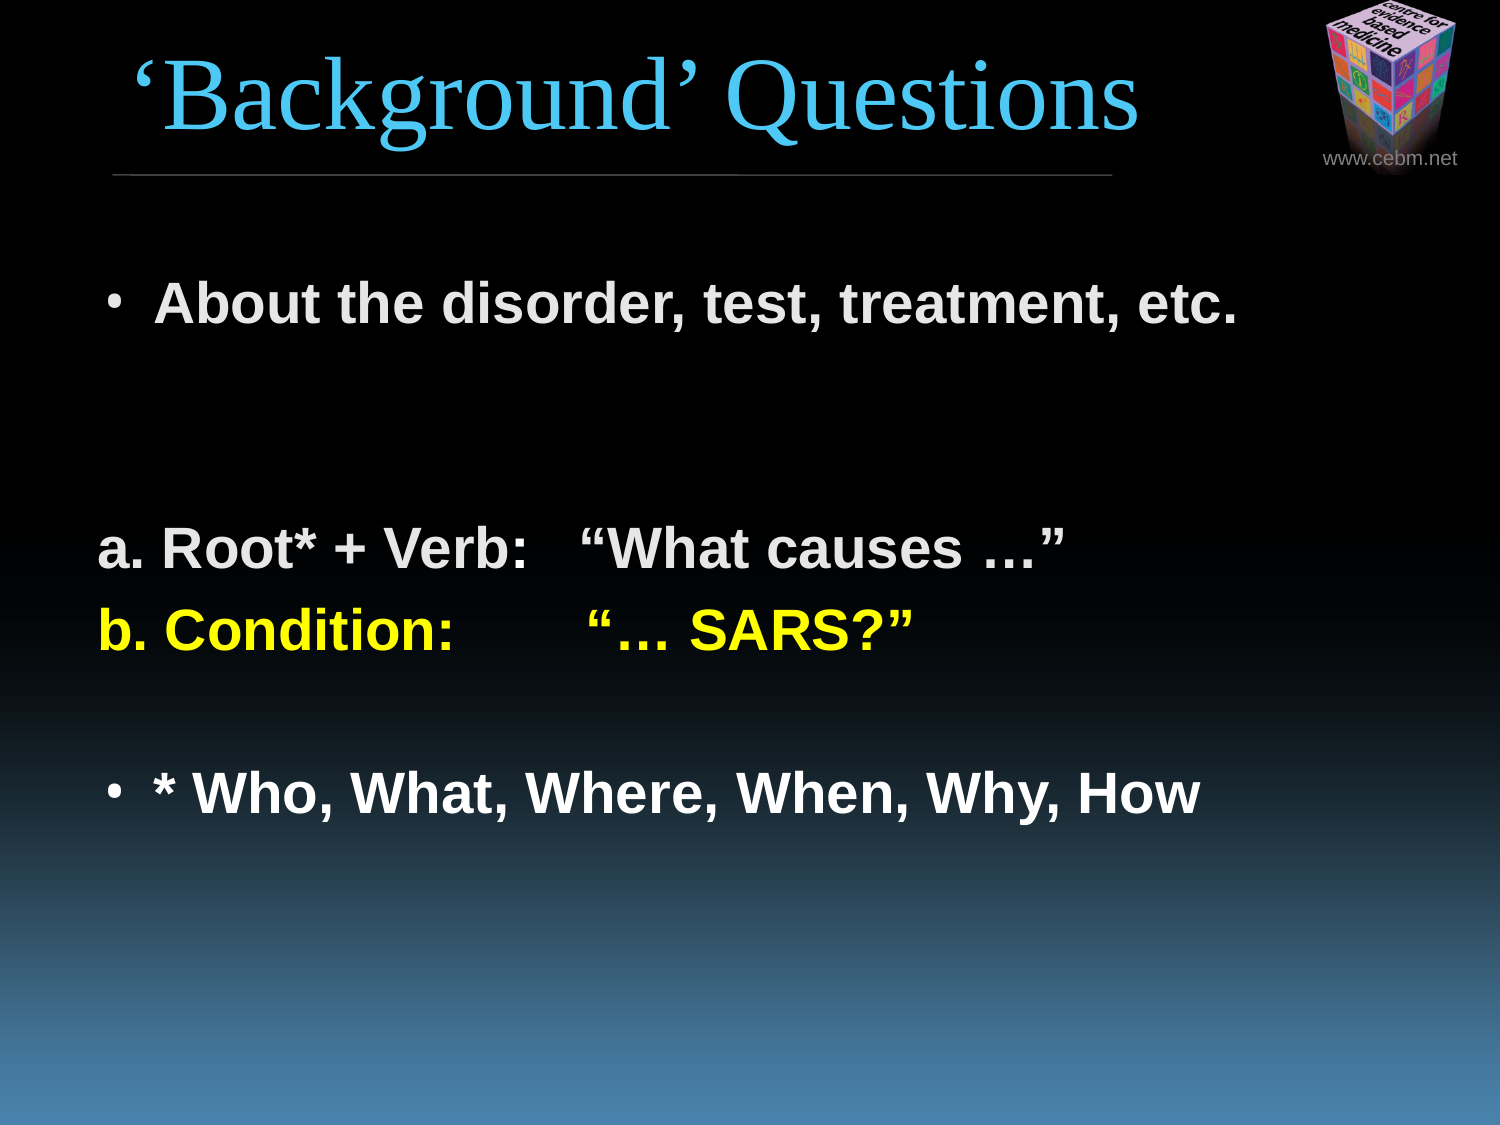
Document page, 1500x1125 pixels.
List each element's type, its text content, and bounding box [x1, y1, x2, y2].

picture [0, 0, 1500, 1125]
title ‘Background’ Questions [112, 24, 1313, 151]
list About the disorder, test, treatment, etc. 2 components: a. Root* + Verb: “What causes …” b. Condition: “… SARS?” * Who, What, Where, When, Why, How [81, 257, 1433, 1001]
